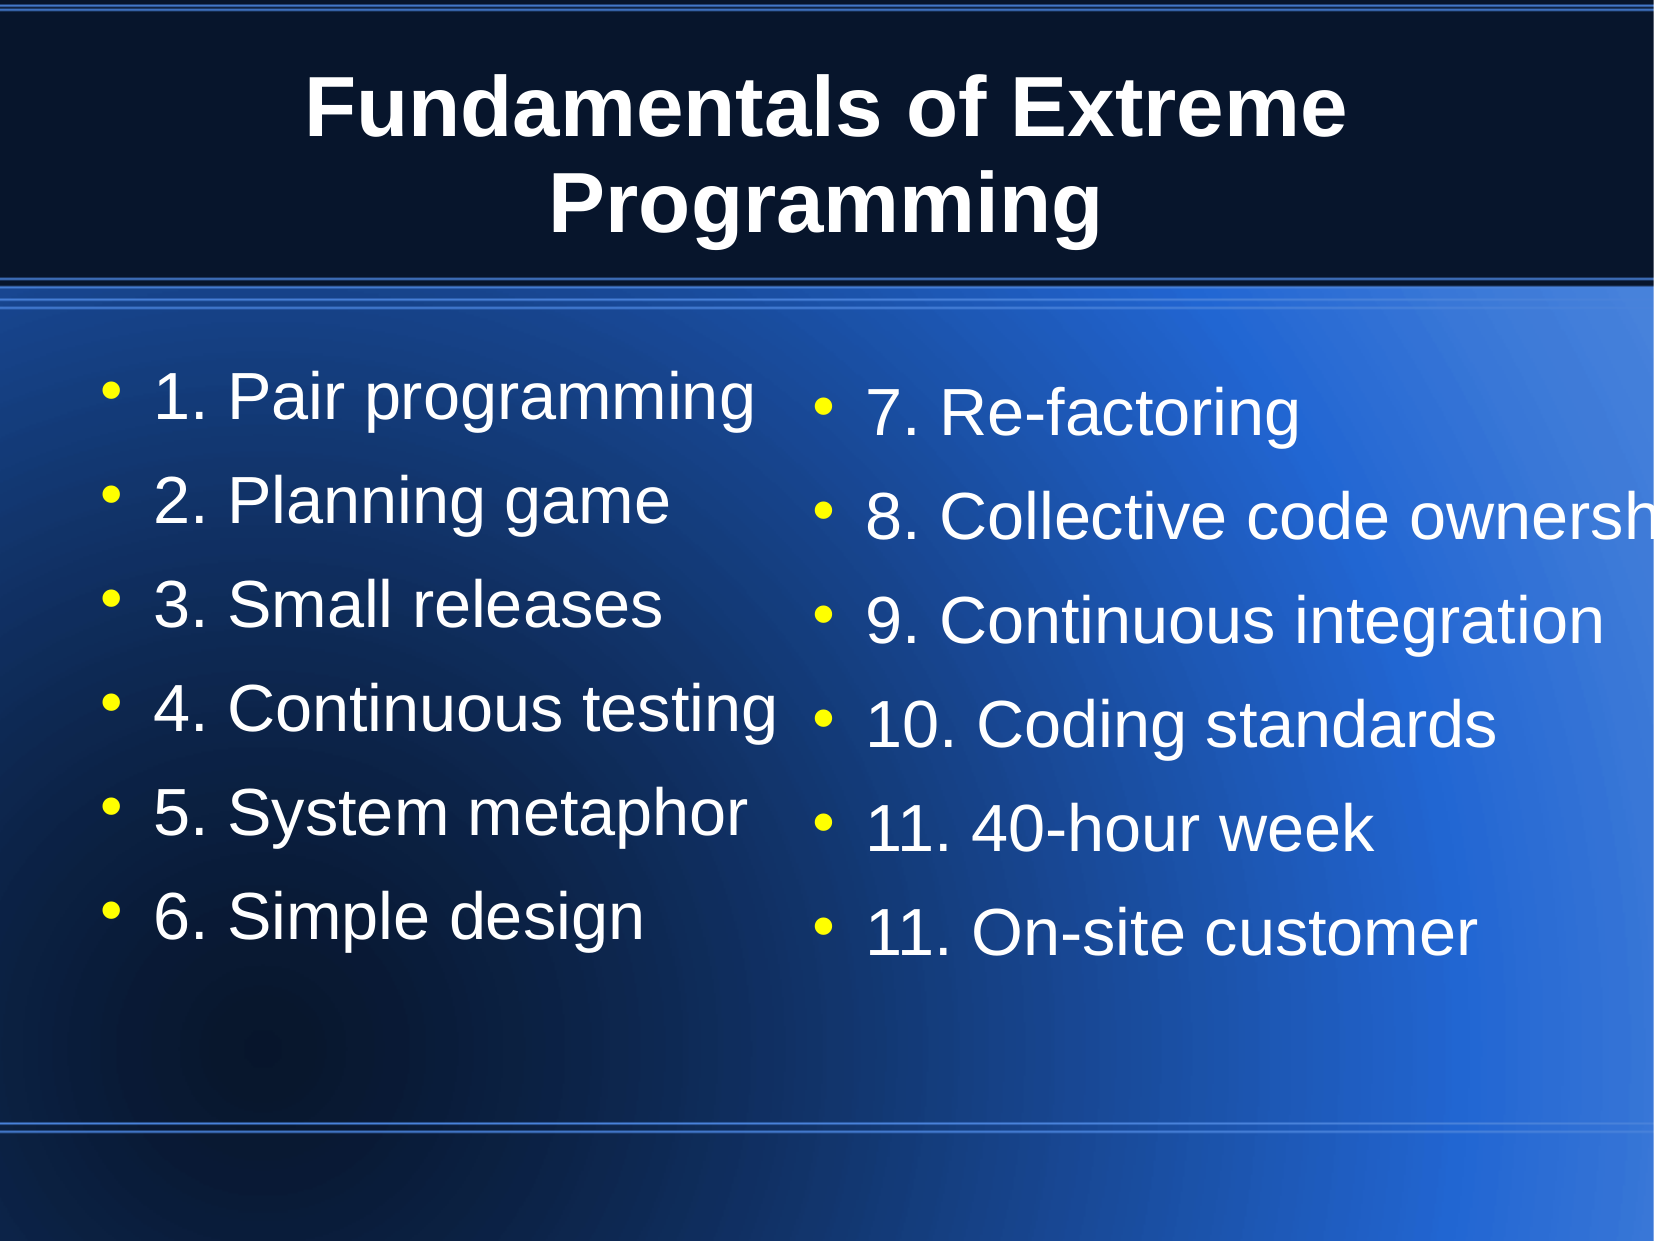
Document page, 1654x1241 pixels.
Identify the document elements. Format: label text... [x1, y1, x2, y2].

text_box 7. Re-factoring 8. Collective code ownership 9. Continuous integration 10. Coding standards 11. 40-hour week 11. On-site customer [779, 363, 1654, 975]
title Fundamentals of Extreme Programming [82, 49, 1571, 257]
list 1. Pair programming 2. Planning game 3. Small releases 4. Continuous testing 5. System metaphor 6. Simple design [82, 354, 811, 1058]
picture [0, 0, 1654, 1241]
